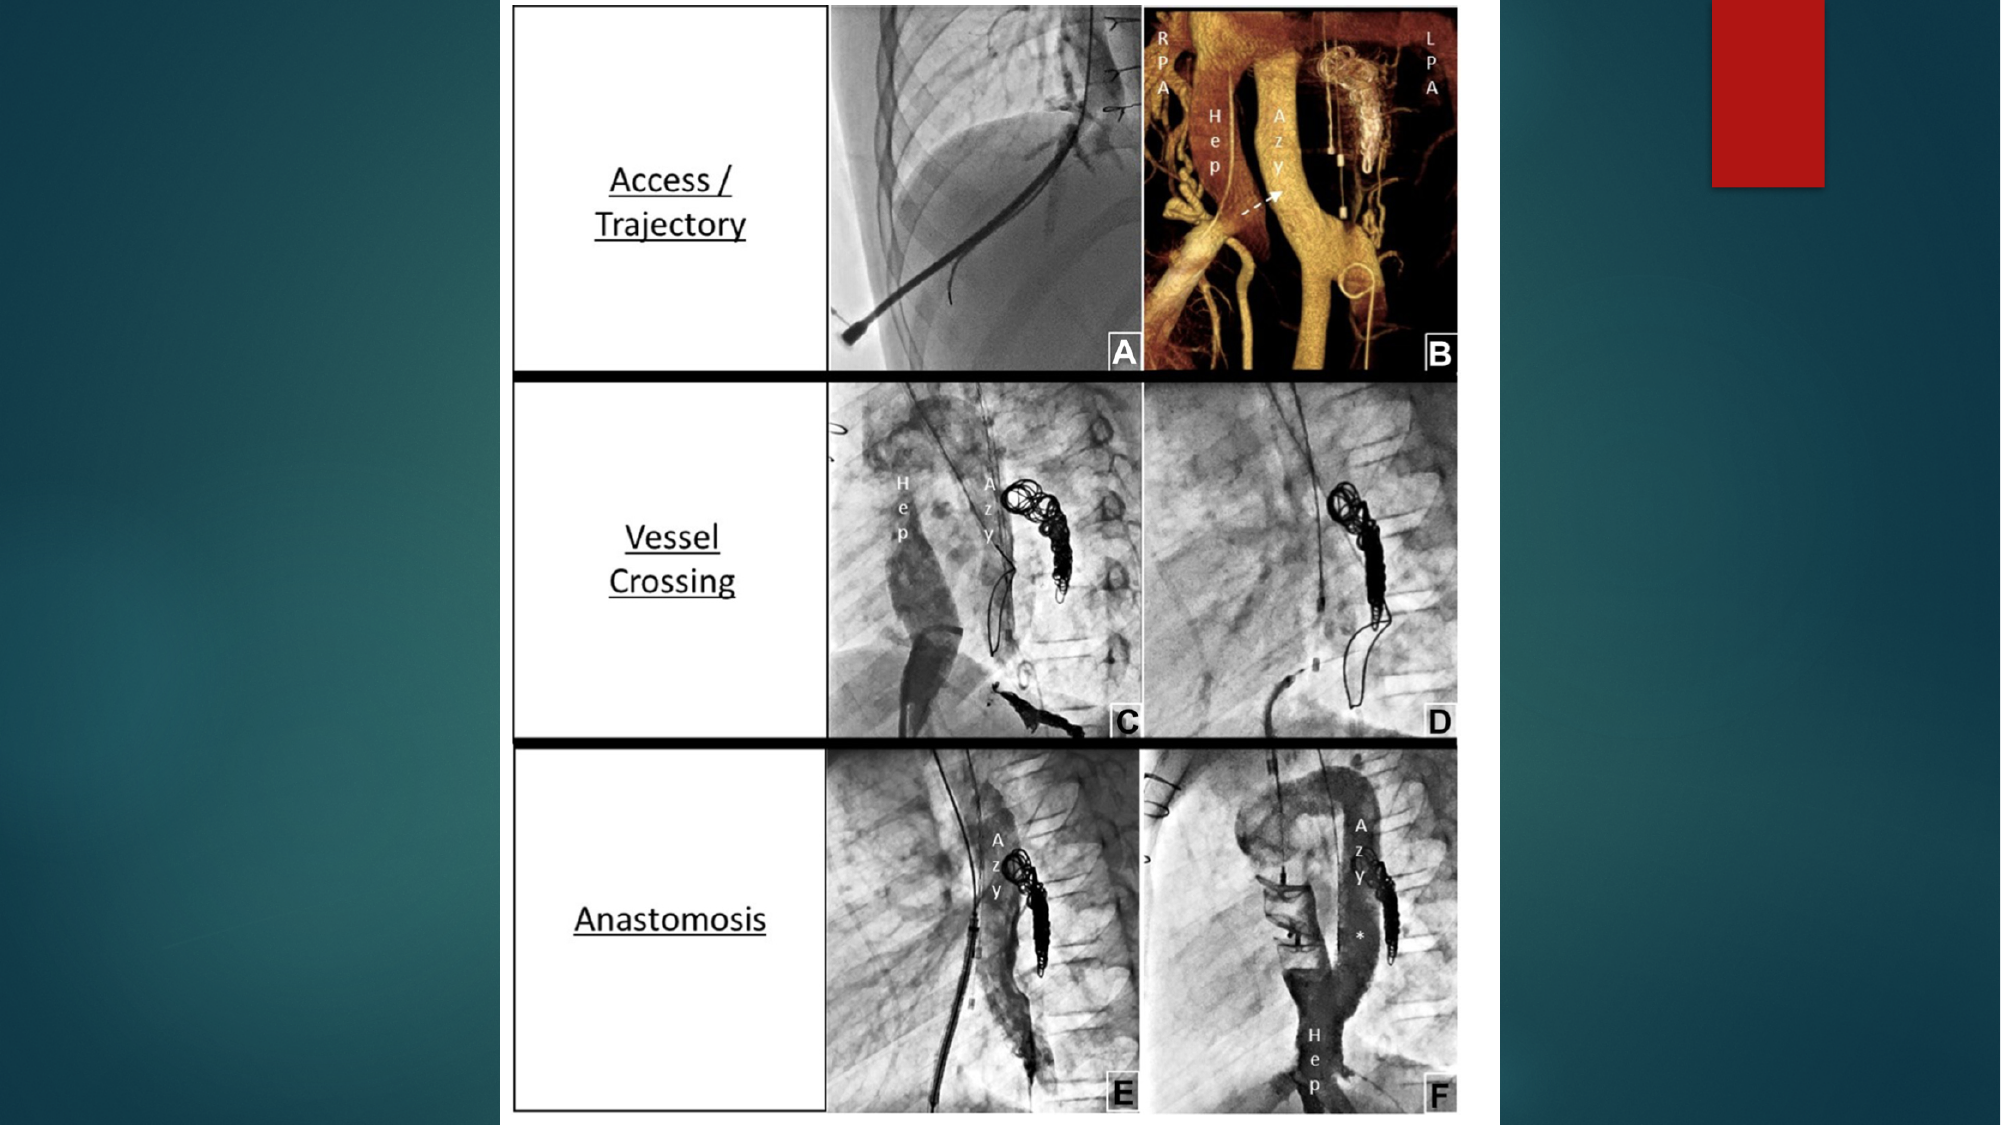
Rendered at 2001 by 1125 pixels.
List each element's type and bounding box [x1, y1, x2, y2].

picture [0, 0, 1576, 1125]
